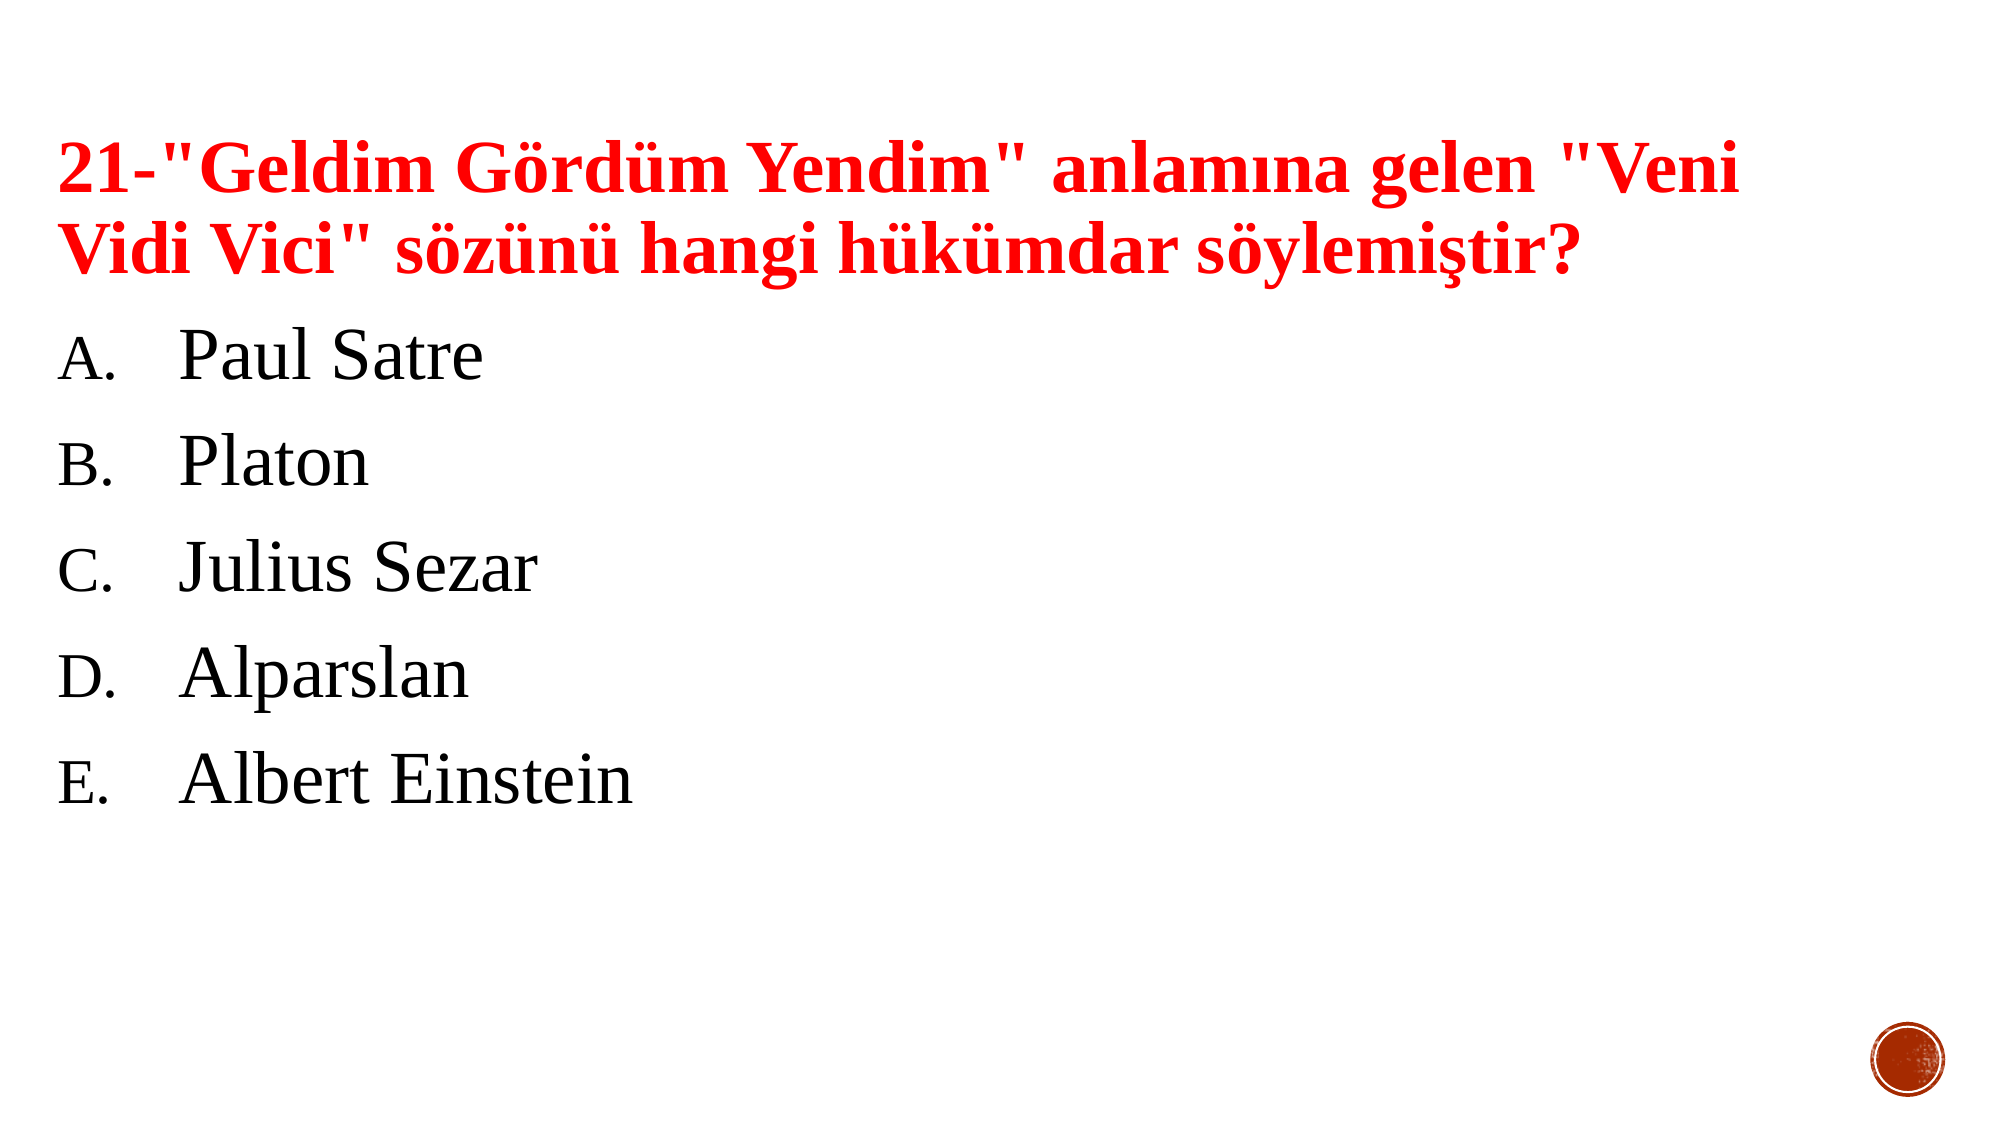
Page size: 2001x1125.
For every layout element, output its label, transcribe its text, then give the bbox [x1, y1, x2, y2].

list 21-"Geldim Gördüm Yendim" anlamına gelen "Veni Vidi Vici" sözünü hangi hükümdar söylemiştir? Paul Satre Platon Julius Sezar Alparslan Albert Einstein [42, 120, 1879, 786]
